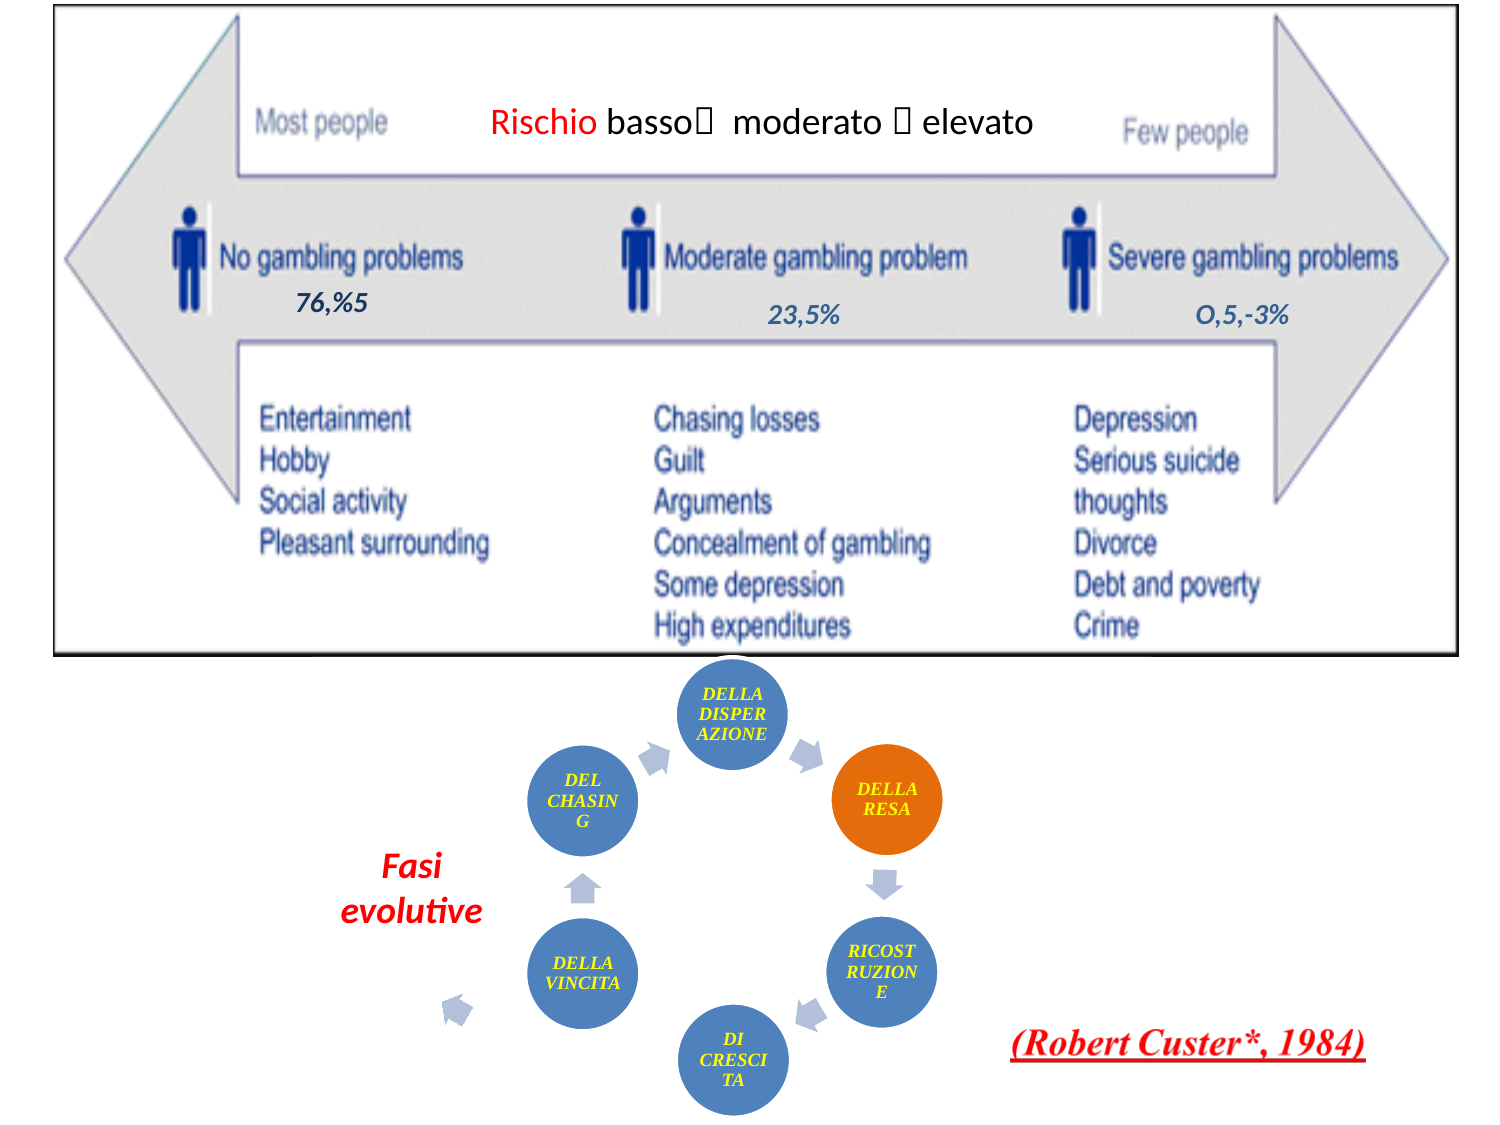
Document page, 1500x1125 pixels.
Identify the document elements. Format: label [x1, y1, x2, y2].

text_box [312, 656, 1152, 1118]
picture [52, 4, 1459, 658]
picture [987, 1006, 1424, 1118]
